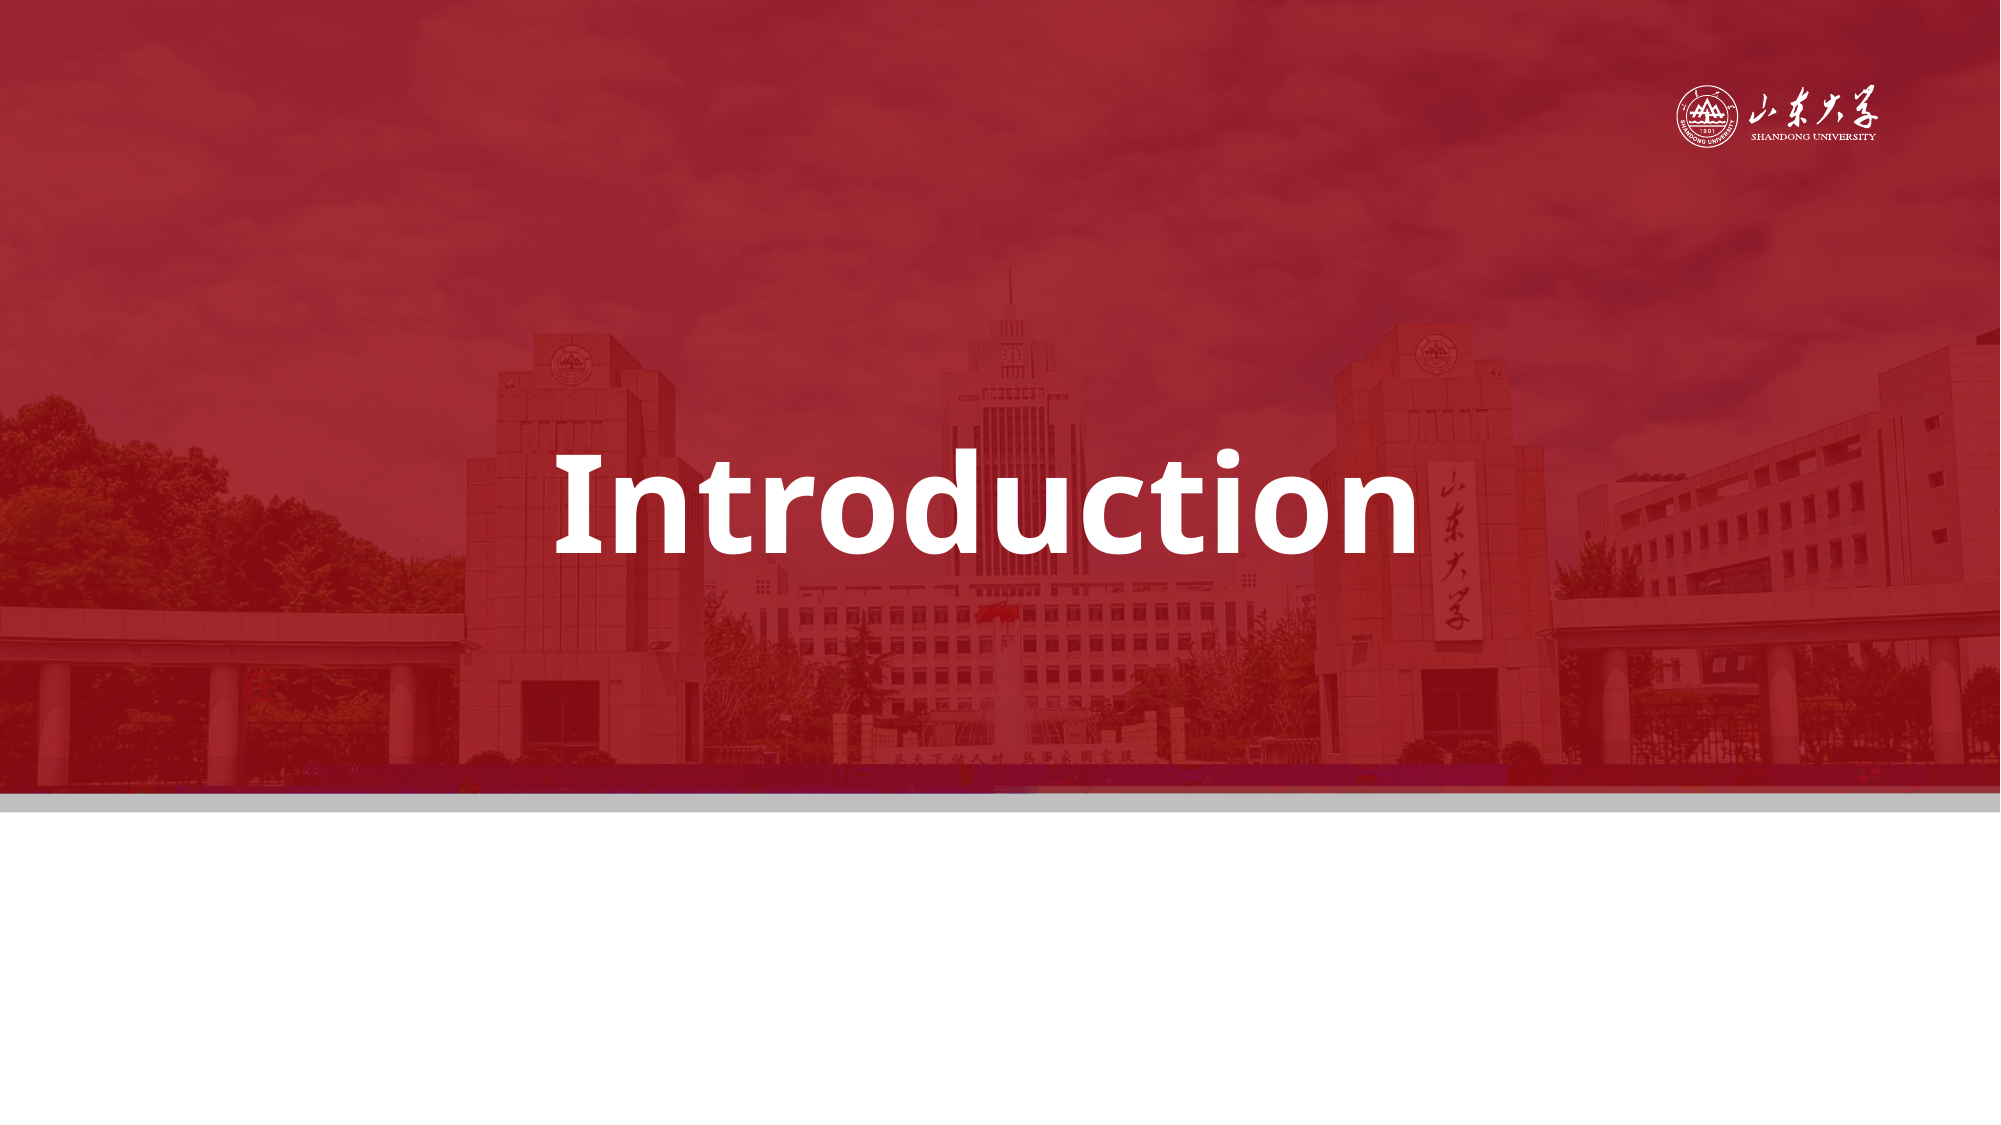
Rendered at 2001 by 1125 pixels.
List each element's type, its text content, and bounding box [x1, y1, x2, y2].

text_box Introduction [55, 408, 1887, 588]
text_box 在 [226, 654, 1792, 715]
